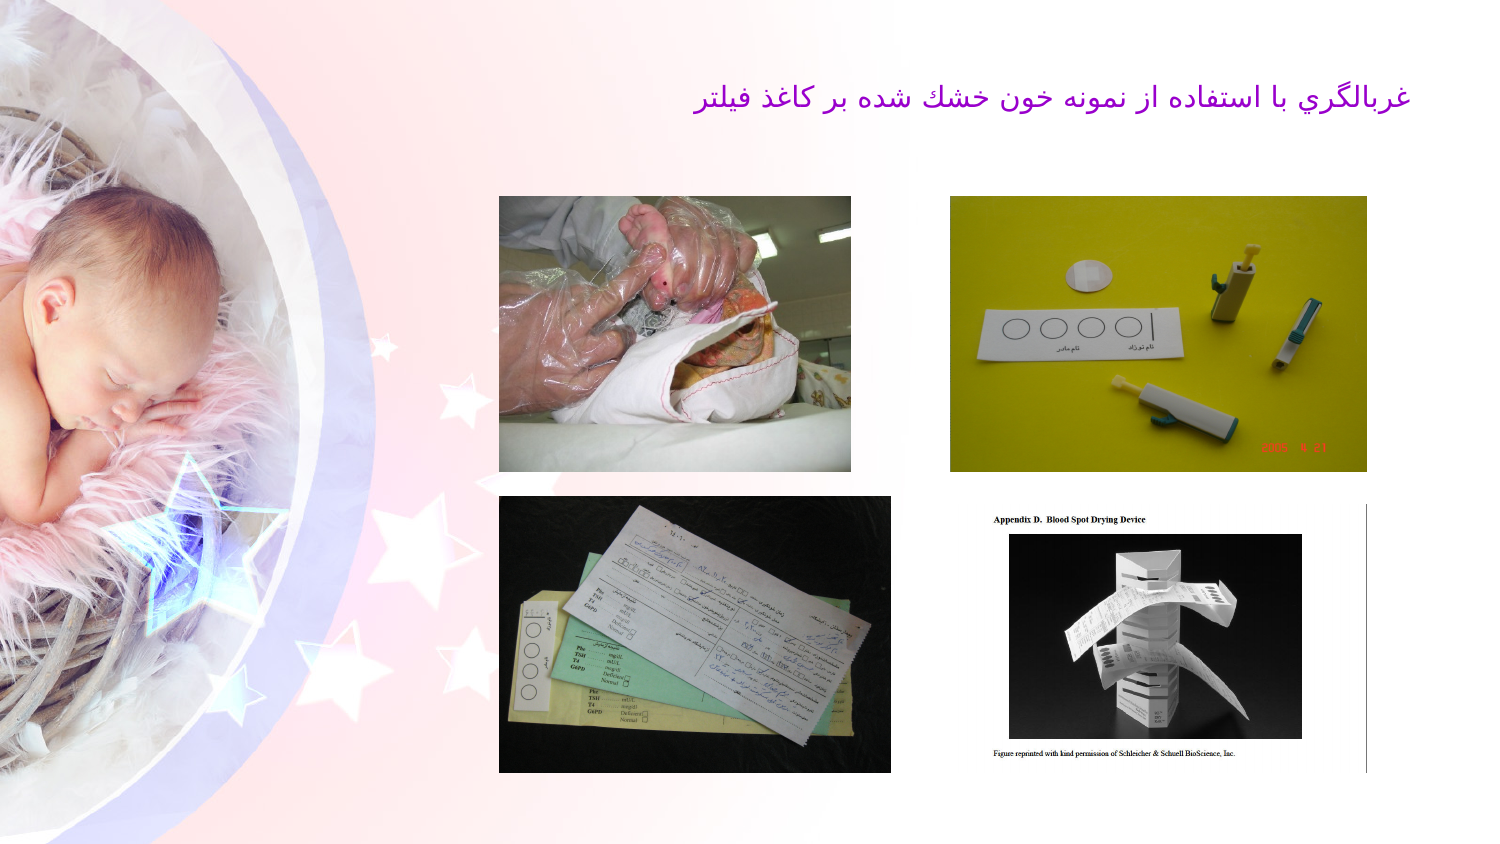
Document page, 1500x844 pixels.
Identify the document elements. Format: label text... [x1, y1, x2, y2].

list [950, 196, 1367, 473]
picture [0, 0, 1500, 844]
title غربالگري با استفاده از نمونه خون خشك شده بر كاغذ فيلتر [399, 71, 1427, 122]
